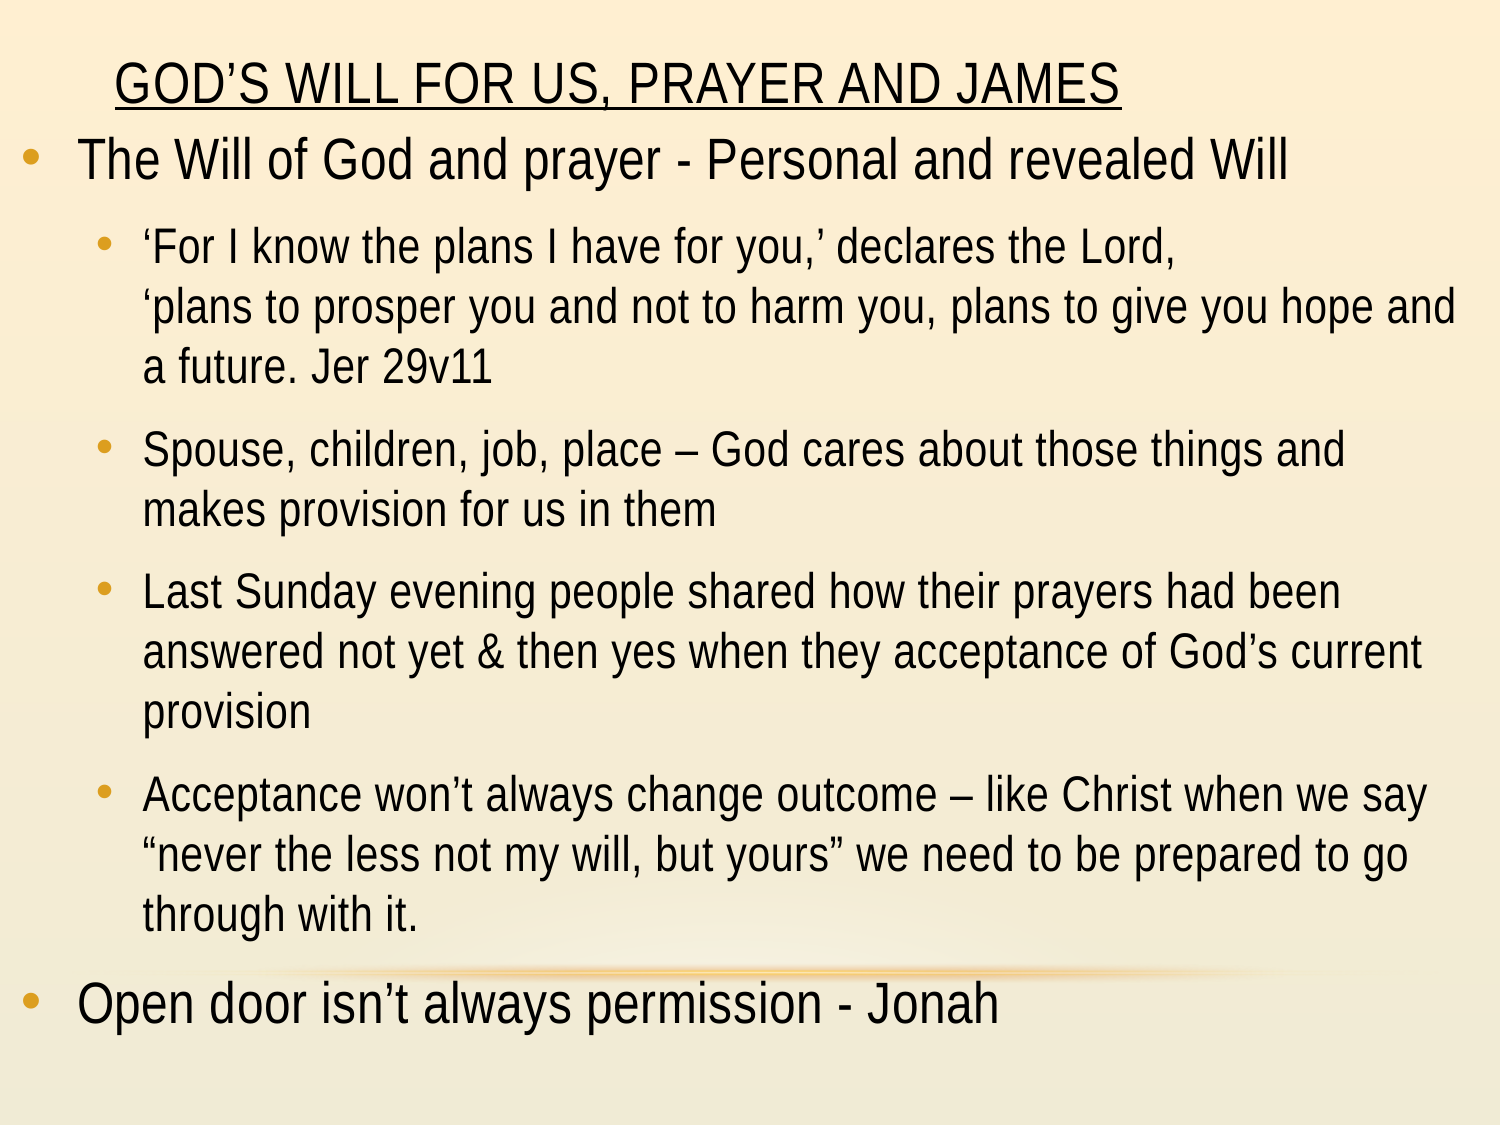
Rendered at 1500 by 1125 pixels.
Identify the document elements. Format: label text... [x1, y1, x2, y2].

list The Will of God and prayer - Personal and revealed Will ‘For I know the plans I have for you,’ declares the Lord, ‘plans to prosper you and not to harm you, plans to give you hope and a future. Jer 29v11 Spouse, children, job, place – God cares about those things and makes provision for us in them Last Sunday evening people shared how their prayers had been answered not yet & then yes when they acceptance of God’s current provision Acceptance won’t always change outcome – like Christ when we say “never the less not my will, but yours” we need to be prepared to go through with it. Open door isn’t always permission - Jonah [5, 113, 1489, 1106]
picture [0, 0, 1500, 1125]
title God’s Will for us, prayer and James [99, 0, 1400, 113]
